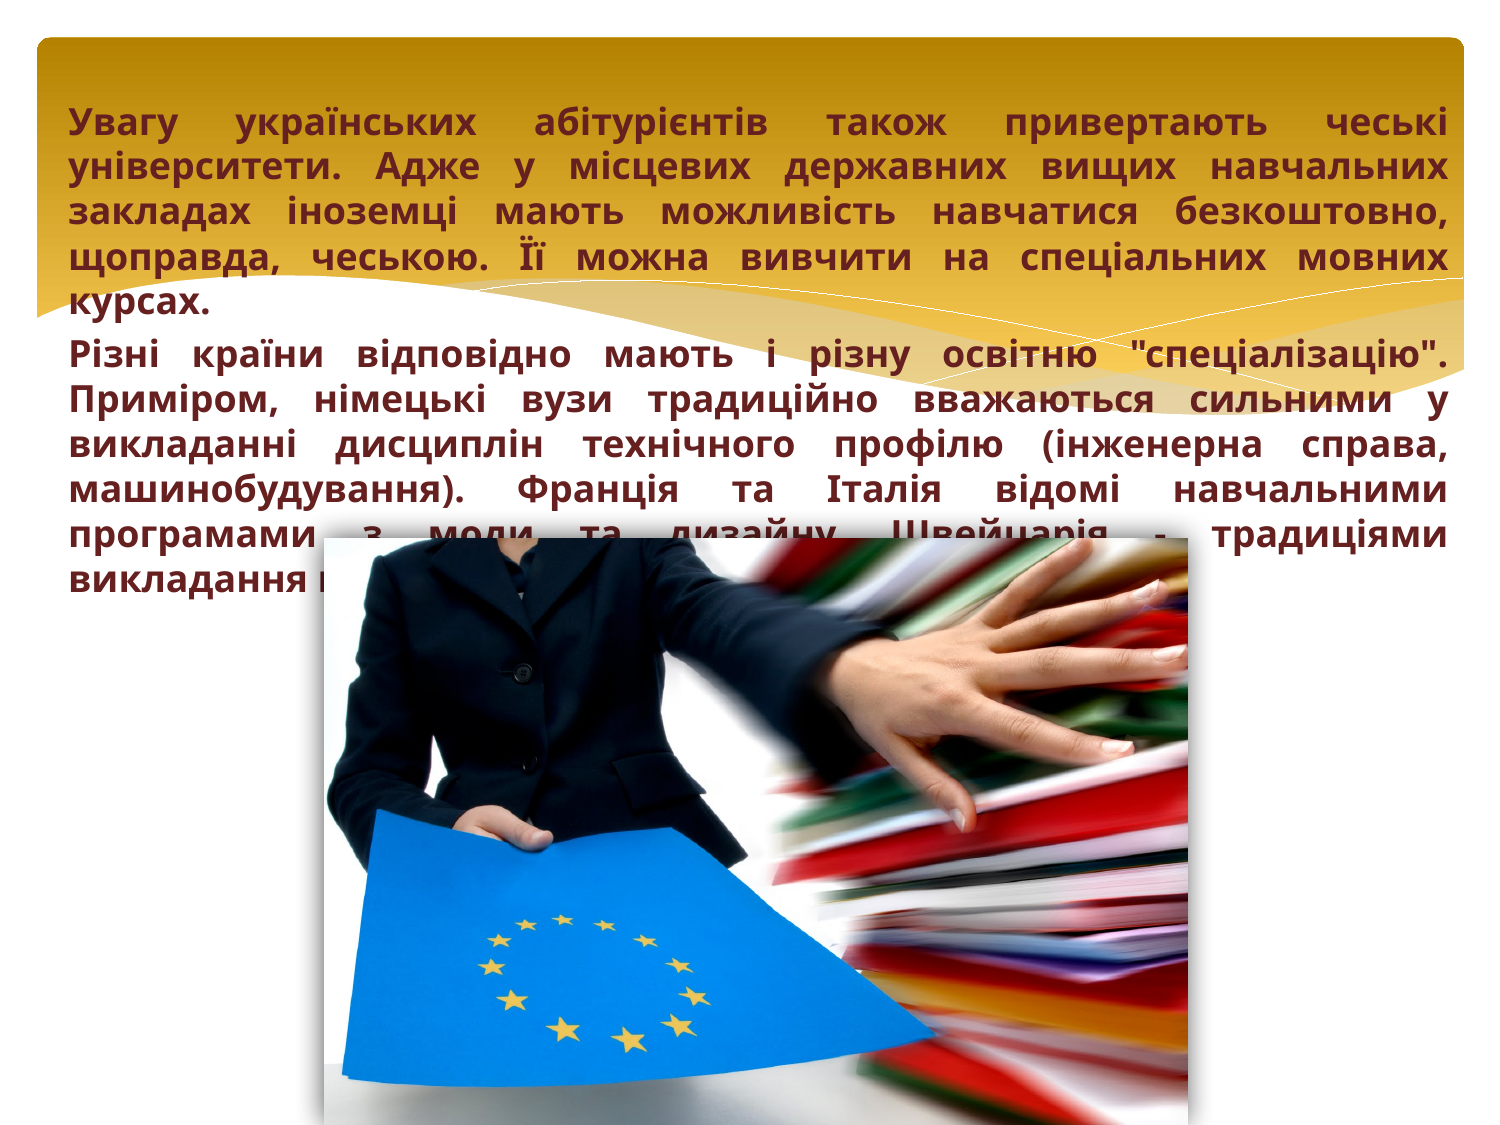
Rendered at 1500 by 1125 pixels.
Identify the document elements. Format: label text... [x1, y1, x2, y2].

list Увагу українських абітурієнтів також привертають чеські університети. Адже у місцевих державних вищих навчальних закладах іноземці мають можливість навчатися безкоштовно, щоправда, чеською. Її можна вивчити на спеціальних мовних курсах. Різні країни відповідно мають і різну освітню "спеціалізацію". Приміром, німецькі вузи традиційно вважаються сильними у викладанні дисциплін технічного профілю (інженерна справа, машинобудування). Франція та Італія відомі навчальними програмами з моди та дизайну. Швейцарія - традиціями викладання готельного менеджменту і туризму. [53, 90, 1465, 468]
picture [324, 538, 1188, 1125]
